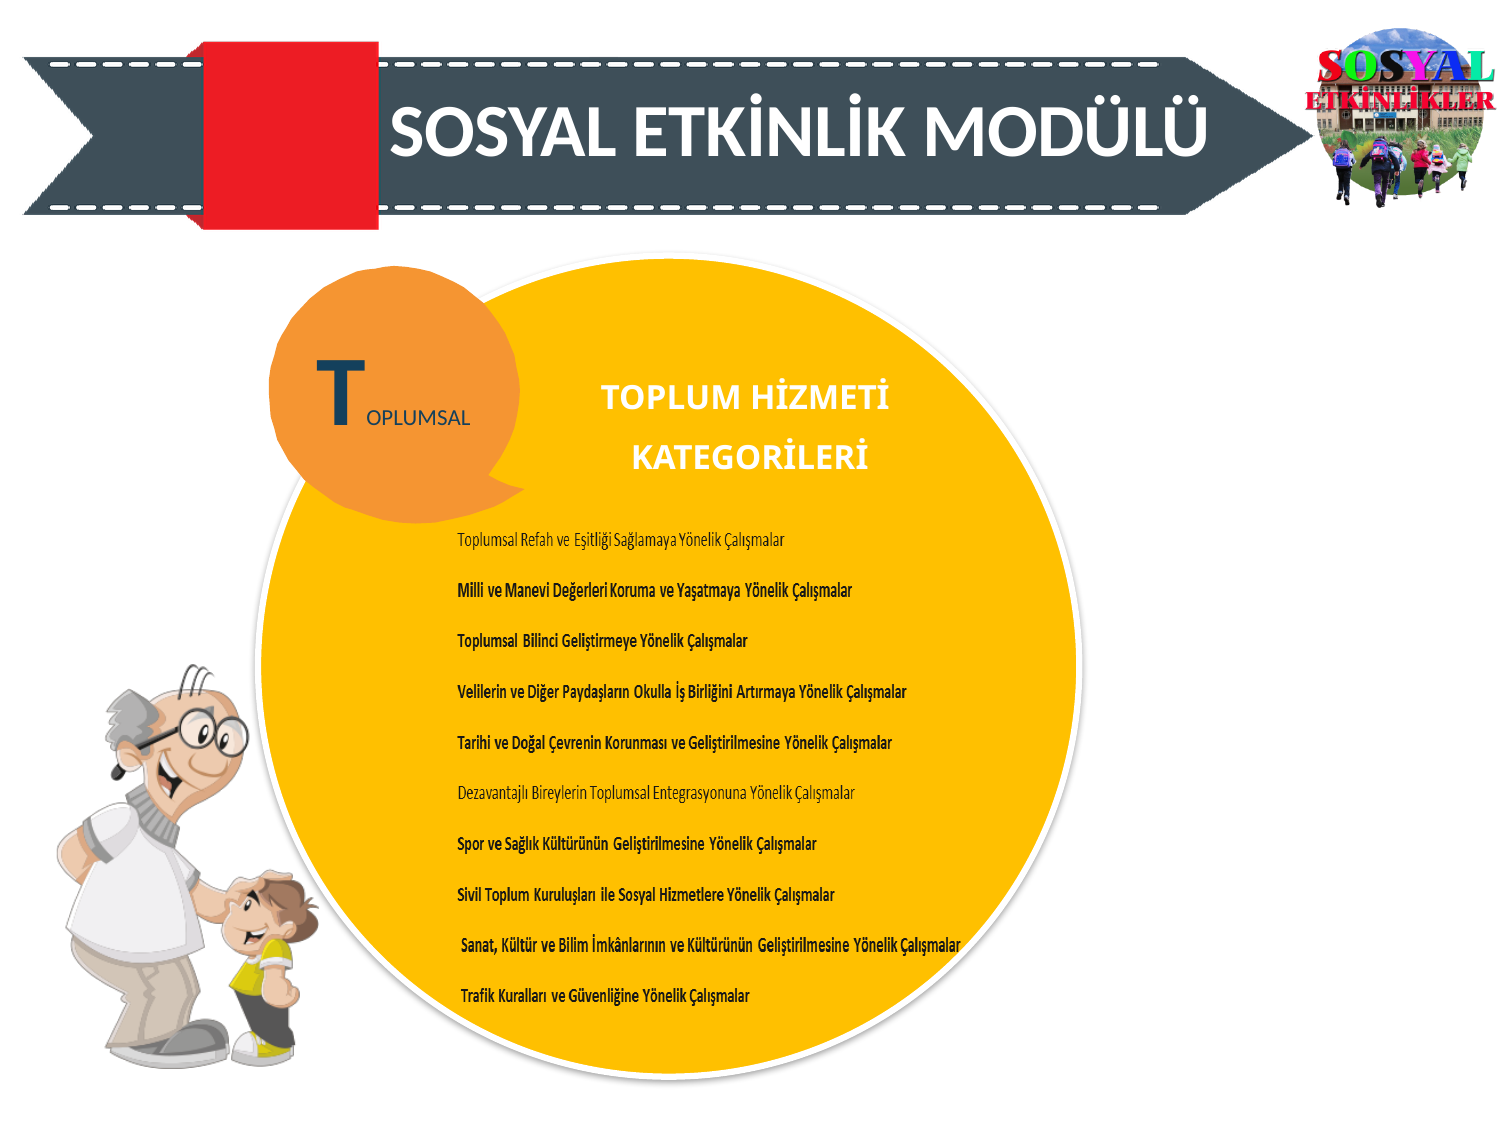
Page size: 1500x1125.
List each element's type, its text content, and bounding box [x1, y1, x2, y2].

text_box TOPLUM HİZMETİ KATEGORİLERİ [472, 348, 1027, 520]
text_box [268, 295, 512, 524]
picture [447, 519, 978, 1022]
text_box [471, 1030, 866, 1080]
text_box [255, 476, 444, 1013]
text_box [479, 295, 934, 348]
picture [0, 655, 400, 1076]
text_box [979, 459, 1083, 937]
picture [0, 0, 1500, 287]
text_box TOPLUMSAL [300, 312, 488, 458]
